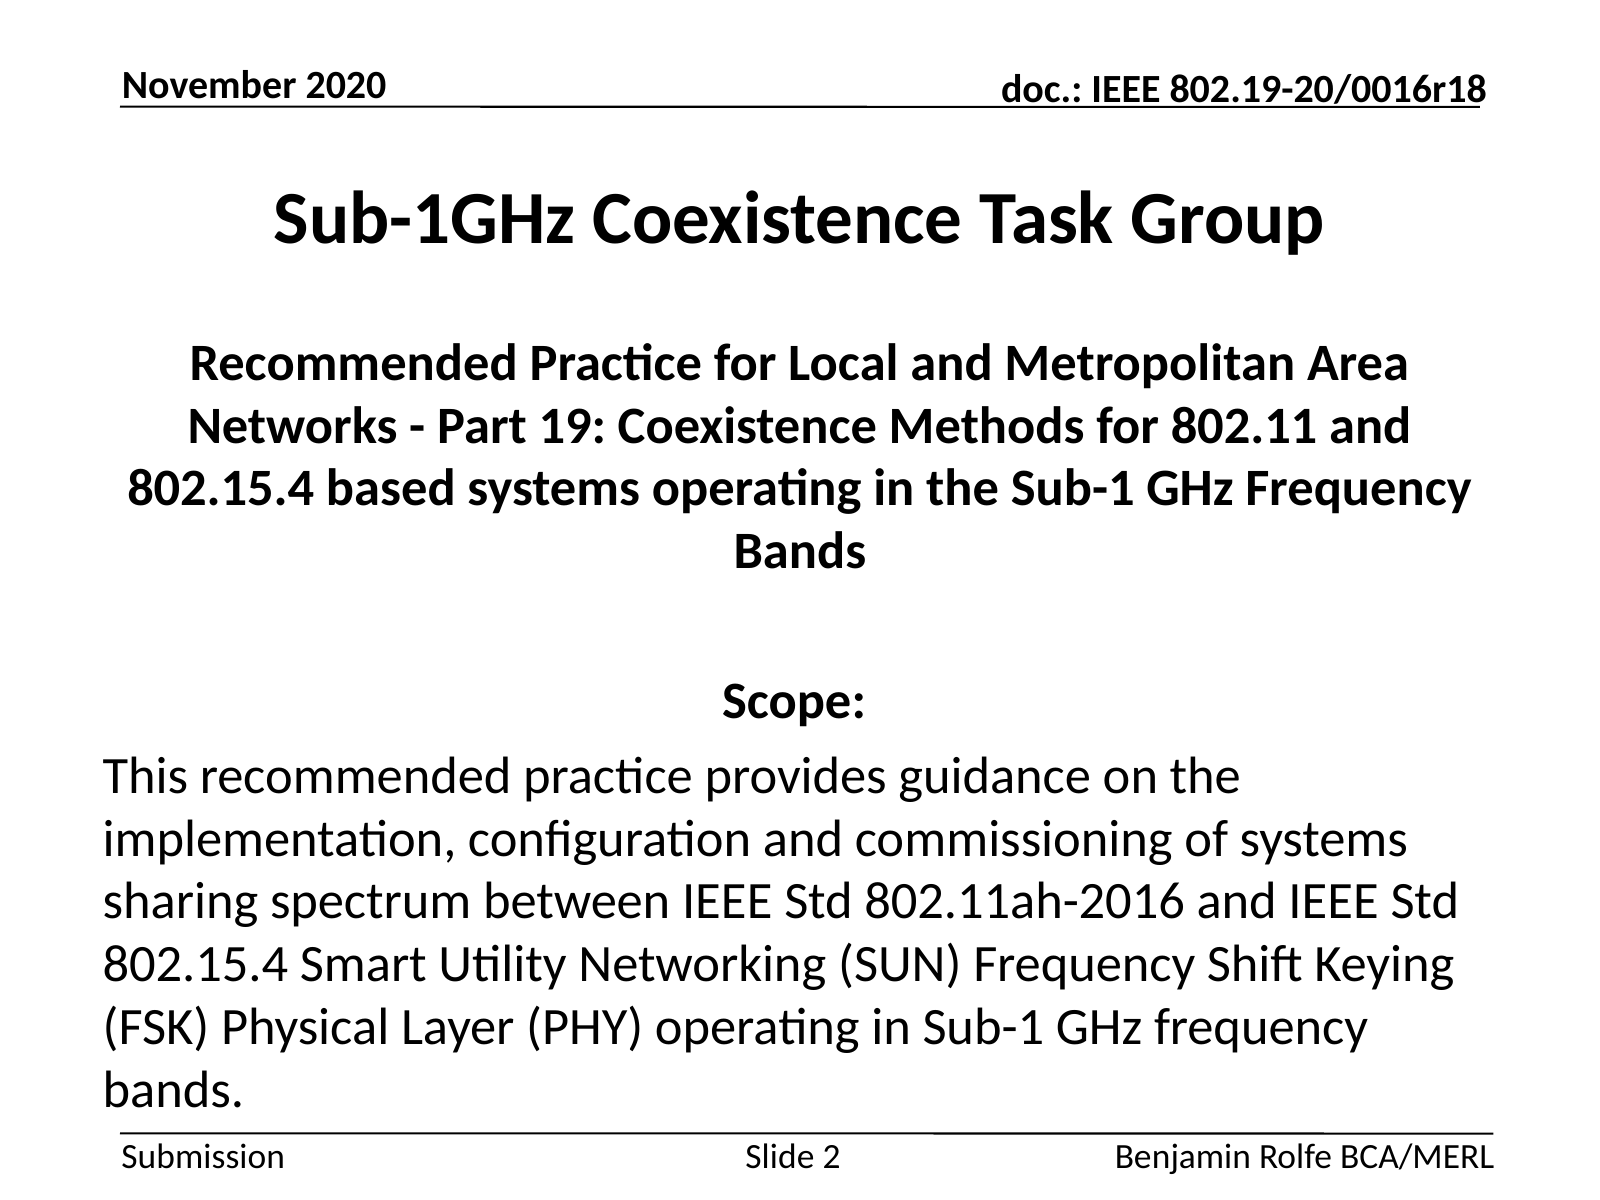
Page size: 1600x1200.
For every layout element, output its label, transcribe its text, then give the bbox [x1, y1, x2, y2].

list Recommended Practice for Local and Metropolitan Area Networks - Part 19: Coexistence Methods for 802.11 and 802.15.4 based systems operating in the Sub-1 GHz Frequency Bands Scope: This recommended practice provides guidance on the implementation, configuration and commissioning of systems sharing spectrum between IEEE Std 802.11ah-2016 and IEEE Std 802.15.4 Smart Utility Networking (SUN) Frequency Shift Keying (FSK) Physical Layer (PHY) operating in Sub-1 GHz frequency bands. [87, 319, 1513, 1134]
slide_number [121, 58, 451, 107]
slide_number Slide 2 [733, 1132, 854, 1197]
footer Benjamin Rolfe BCA/MERL [937, 1132, 1495, 1174]
title Sub-1GHz Coexistence Task Group [119, 119, 1480, 307]
